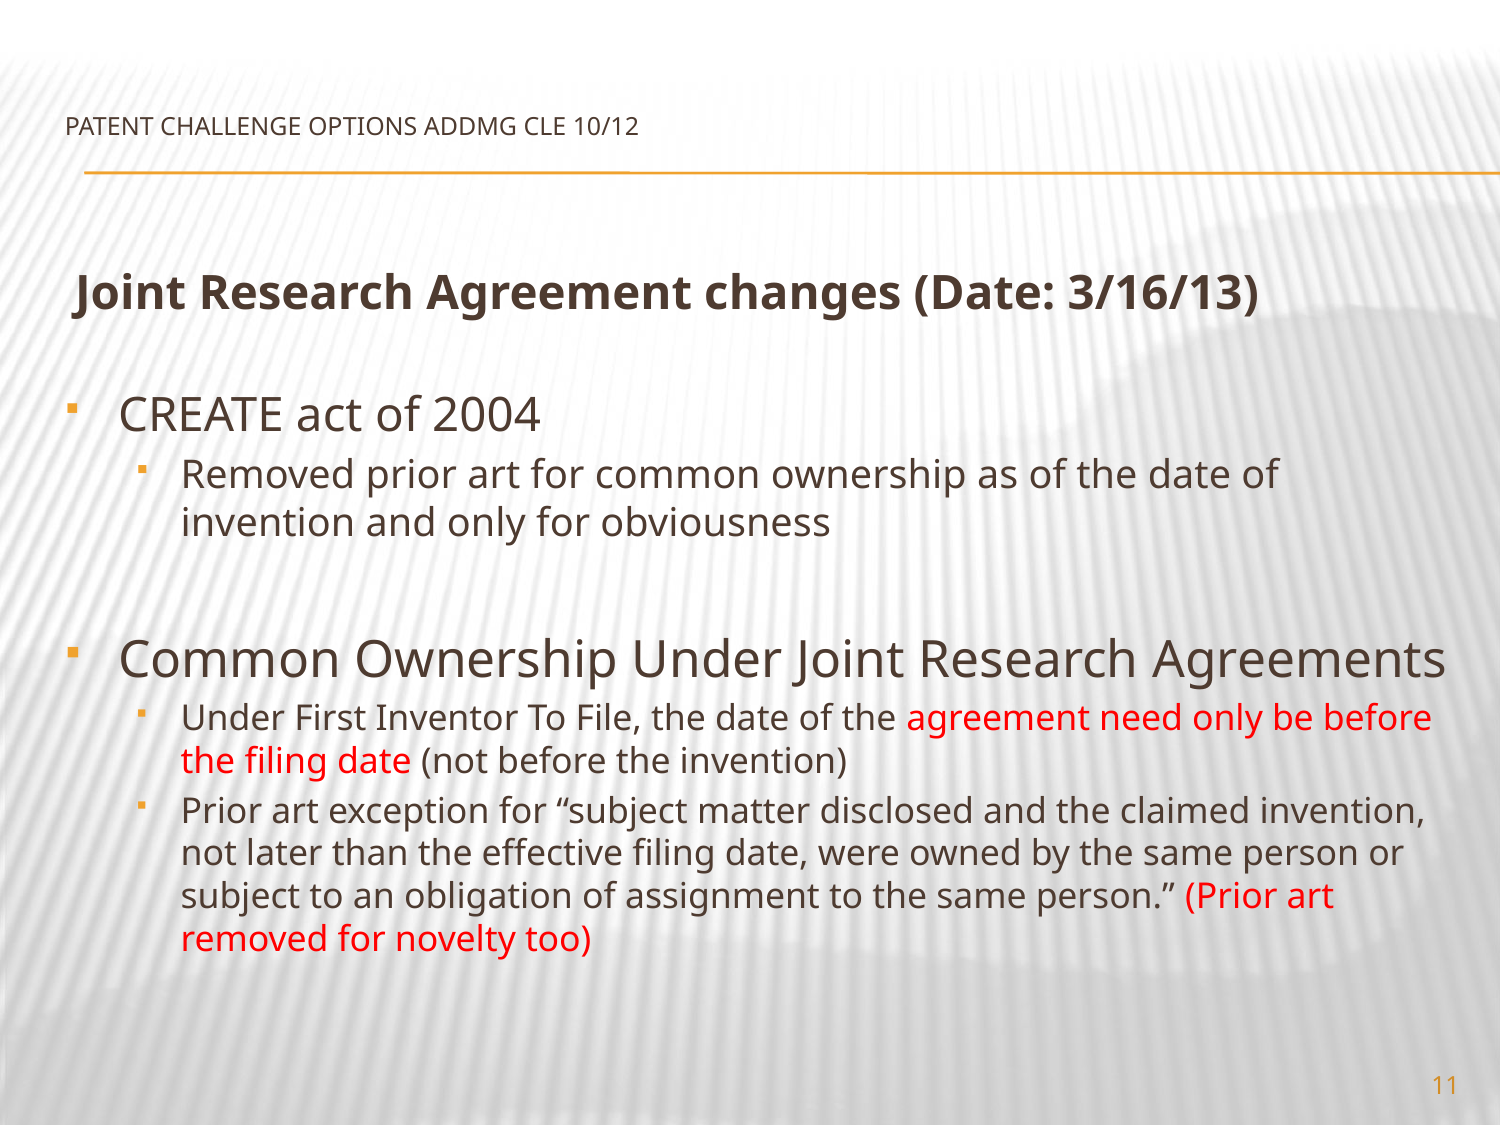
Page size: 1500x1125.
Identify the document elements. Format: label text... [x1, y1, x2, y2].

list Joint Research Agreement changes (Date: 3/16/13) CREATE act of 2004 Removed prior art for common ownership as of the date of invention and only for obviousness Common Ownership Under Joint Research Agreements Under First Inventor To File, the date of the agreement need only be before the filing date (not before the invention) Prior art exception for “subject matter disclosed and the claimed invention, not later than the effective filing date, were owned by the same person or subject to an obligation of assignment to the same person.” (Prior art removed for novelty too) [50, 254, 1475, 998]
title PATENT CHALLENGE OPTIONS ADDMG CLE 10/12 [50, 75, 1475, 175]
slide_number 11 [1350, 1061, 1475, 1103]
